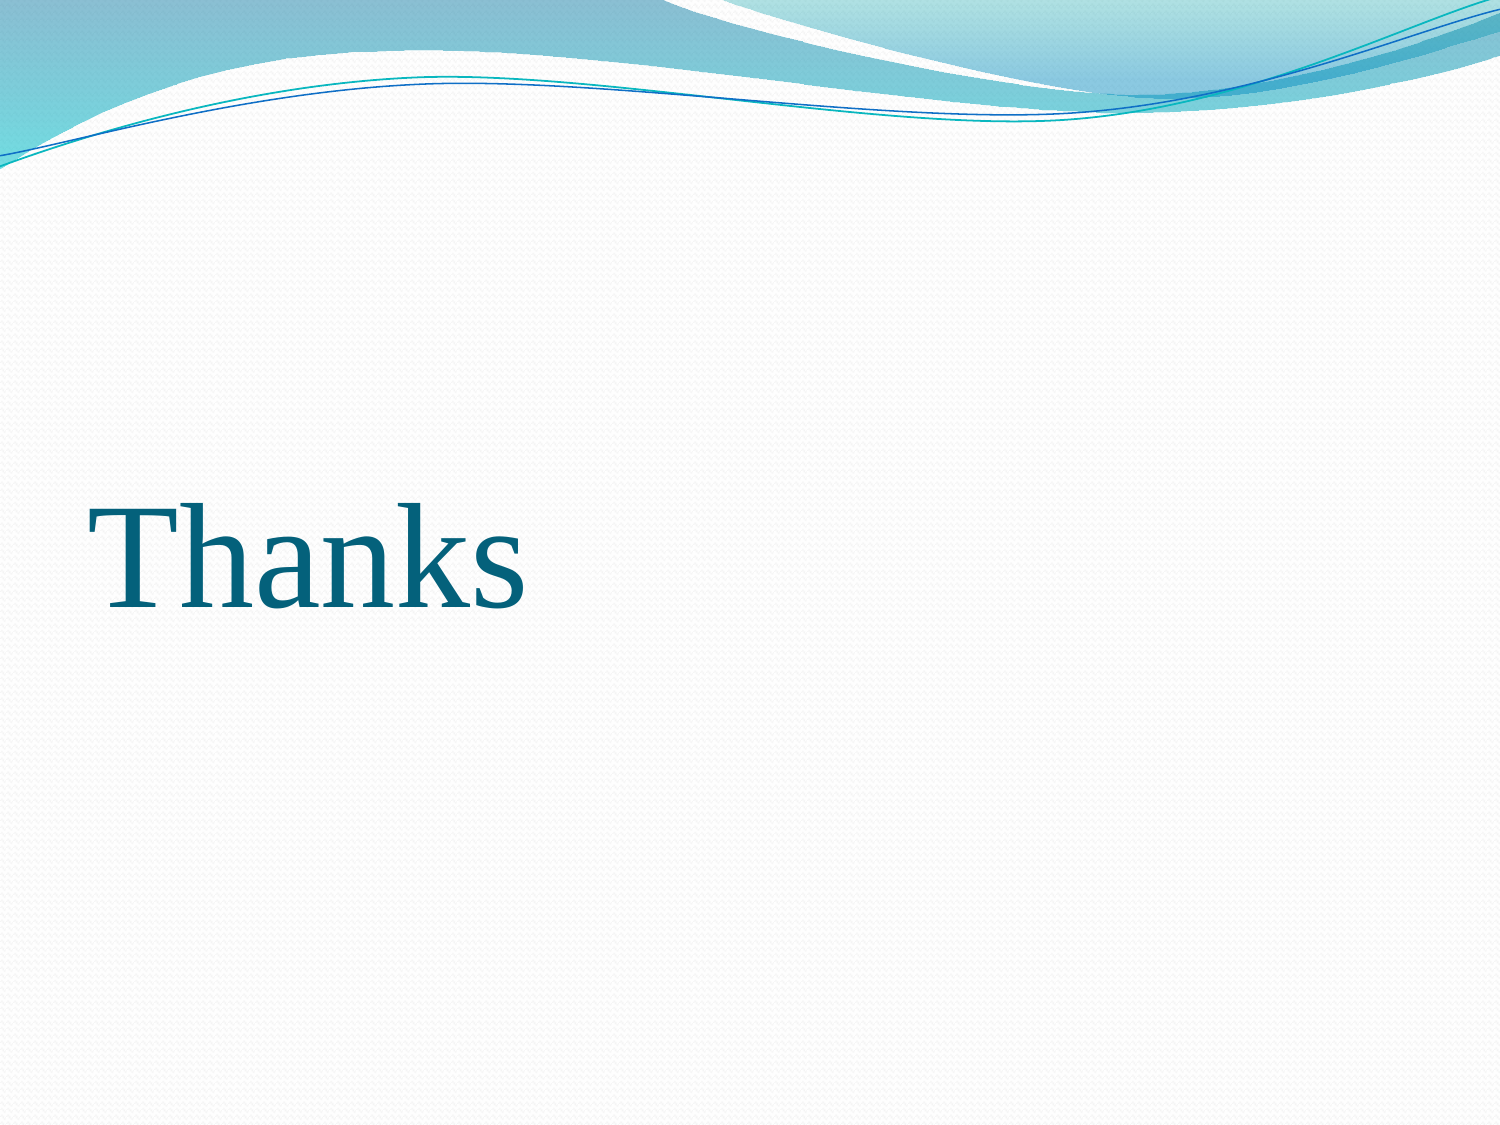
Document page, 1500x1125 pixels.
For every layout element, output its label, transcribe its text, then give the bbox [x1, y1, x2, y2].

title Thanks [87, 450, 1438, 638]
